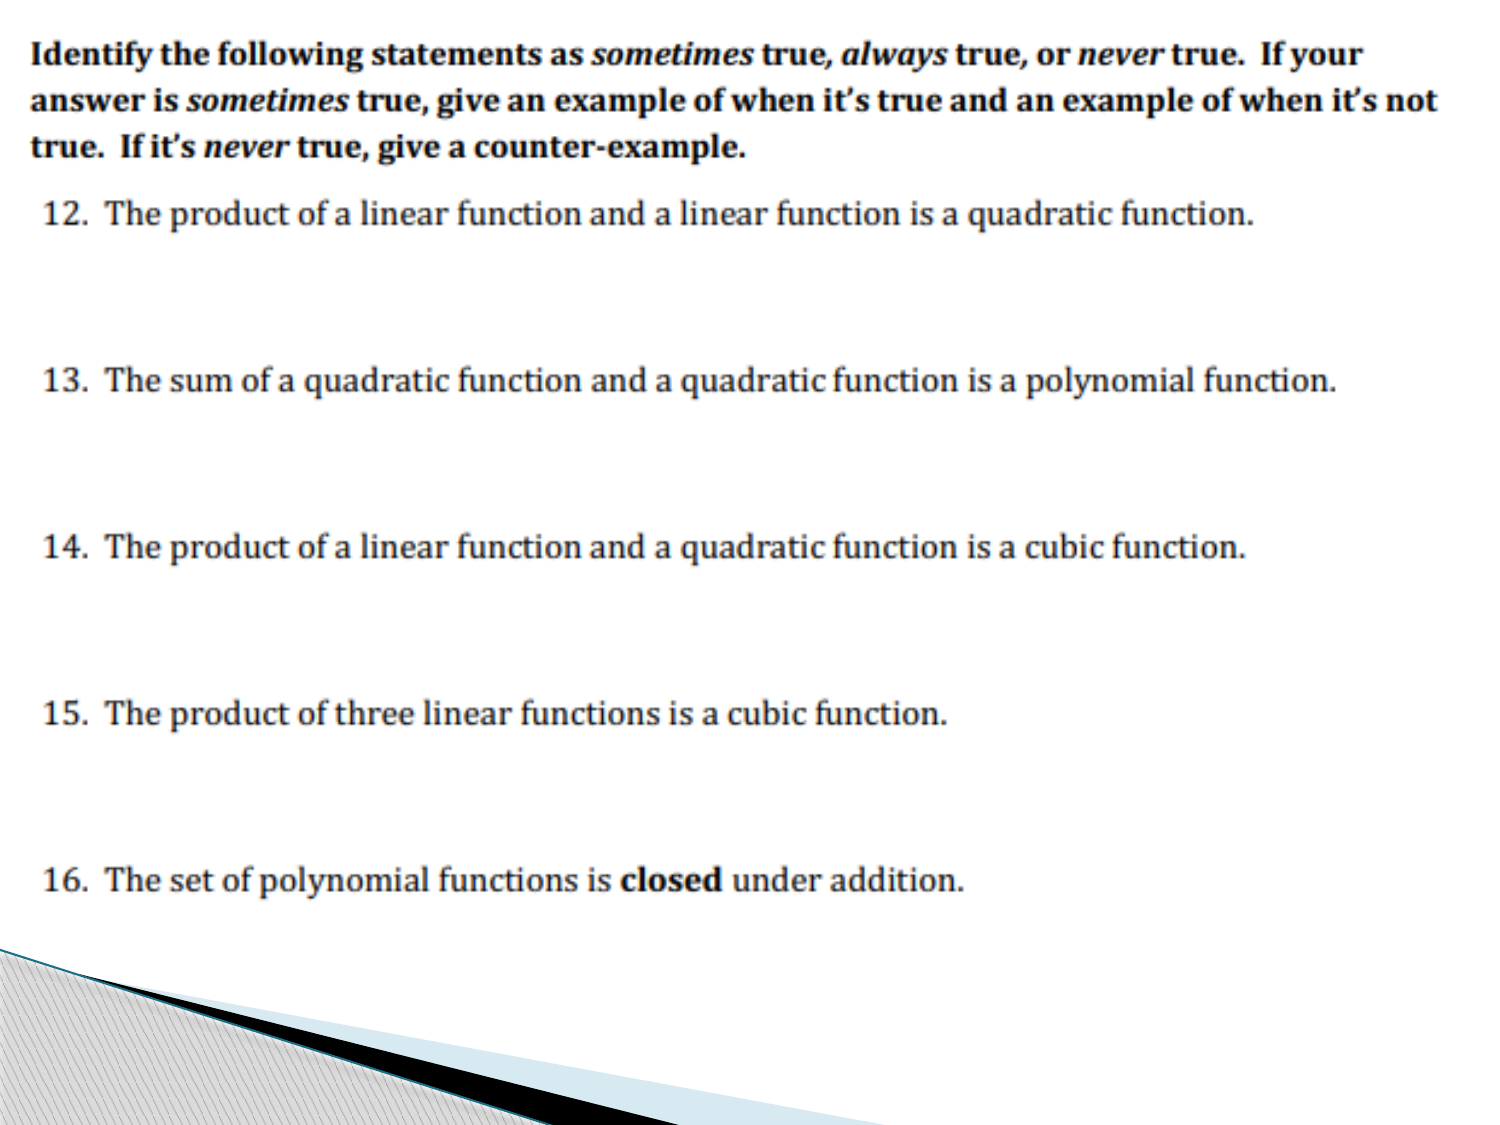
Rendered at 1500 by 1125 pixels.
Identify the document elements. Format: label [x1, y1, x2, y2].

picture [29, 187, 1355, 921]
picture [24, 24, 1451, 173]
